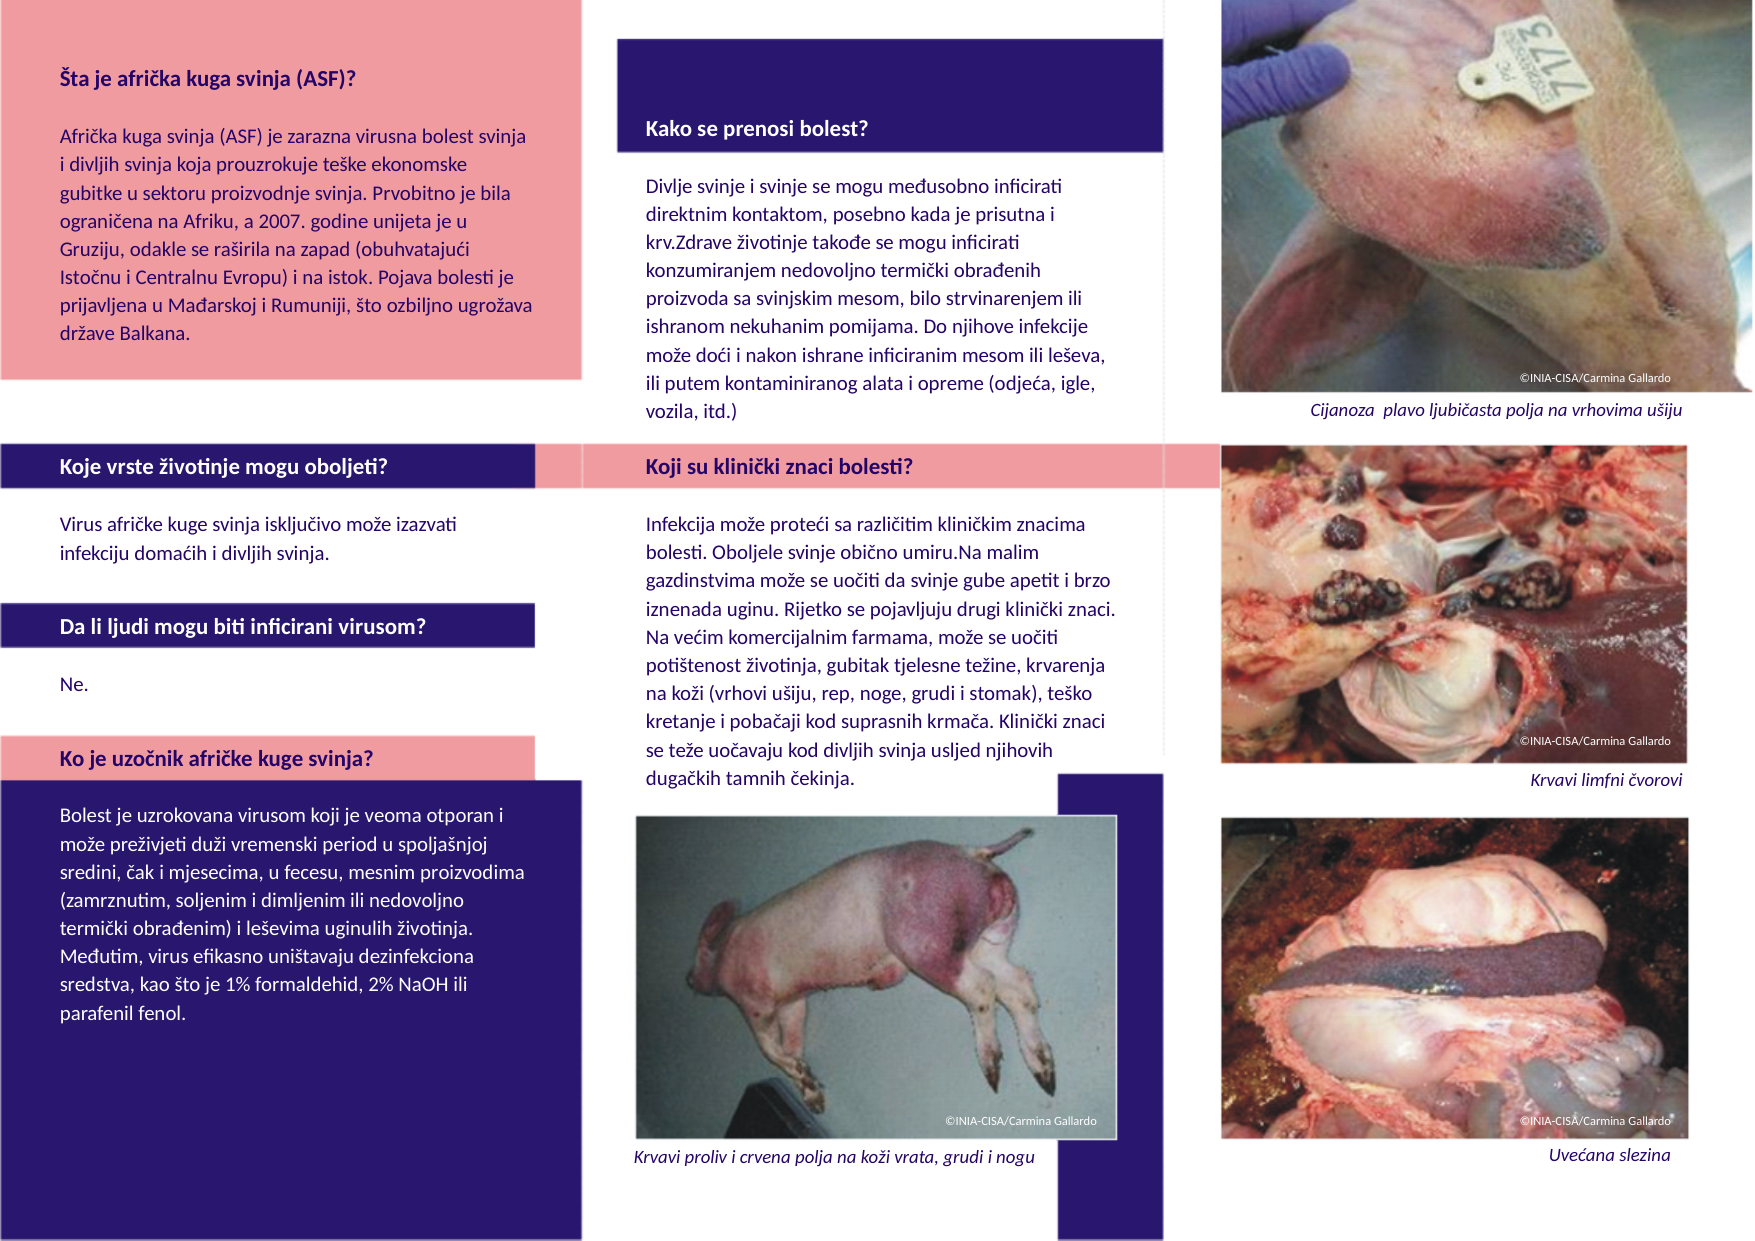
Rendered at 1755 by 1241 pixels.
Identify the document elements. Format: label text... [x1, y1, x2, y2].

text_box ©INIA-CISA/Carmina Gallardo [1240, 725, 1686, 756]
text_box Šta je afrička kuga svinja (ASF)? Afrička kuga svinja (ASF) je zarazna virusna bolest svinja i divljih svinja koja prouzrokuje teške ekonomske gubitke u sektoru proizvodnje svinja. Prvobitno je bila ograničena na Afriku, a 2007. godine unijeta je u Gruziju, odakle se raširila na zapad (obuhvatajući Istočnu i Centralnu Evropu) i na istok. Pojava bolesti je prijavljena u Mađarskoj i Rumuniji, što ozbiljno ugrožava države Balkana. [45, 53, 549, 353]
text_box ©INIA-CISA/Carmina Gallardo [666, 1105, 1112, 1136]
text_box Ko je uzočnik afričke kuge svinja? Bolest je uzrokovana virusom koji je veoma otporan i može preživjeti duži vremenski period u spoljašnjoj sredini, čak i mjesecima, u fecesu, mesnim proizvodima (zamrznutim, soljenim i dimljenim ili nedovoljno termički obrađenim) i leševima uginulih životinja. Međutim, virus efikasno uništavaju dezinfekciona sredstva, kao što je 1% formaldehid, 2% NaOH ili parafenil fenol. [45, 732, 549, 1032]
text_box Kako se prenosi bolest? Divlje svinje i svinje se mogu međusobno inficirati direktnim kontaktom, posebno kada je prisutna i krv.Zdrave životinje takođe se mogu inficirati konzumiranjem nedovoljno termički obrađenih proizvoda sa svinjskim mesom, bilo strvinarenjem ili ishranom nekuhanim pomijama. Do njihove infekcije može doći i nakon ishrane inficiranim mesom ili leševa, ili putem kontaminiranog alata i opreme (odjeća, igle, vozila, itd.) [631, 102, 1135, 430]
text_box Krvavi limfni čvorovi [1228, 760, 1698, 799]
text_box ©INIA-CISA/Carmina Gallardo [1240, 362, 1686, 393]
text_box Da li ljudi mogu biti inficirani virusom? Ne. [45, 600, 538, 703]
text_box Krvavi proliv i crvena polja na koži vrata, grudi i nogu [619, 1137, 1065, 1175]
text_box Uvećana slezina [1216, 1135, 1686, 1174]
picture [0, 0, 1754, 1241]
text_box Koje vrste životinje mogu oboljeti? Virus afričke kuge svinja isključivo može izazvati infekciju domaćih i divljih svinja. [45, 441, 538, 572]
text_box Cijanoza plavo ljubičasta polja na vrhovima ušiju [1228, 390, 1698, 428]
text_box ©INIA-CISA/Carmina Gallardo [1240, 1105, 1686, 1136]
text_box Koji su klinički znaci bolesti? Infekcija može proteći sa različitim kliničkim znacima bolesti. Oboljele svinje obično umiru.Na malim gazdinstvima može se uočiti da svinje gube apetit i brzo iznenada uginu. Rijetko se pojavljuju drugi klinički znaci. Na većim komercijalnim farmama, može se uočiti potištenost životinja, gubitak tjelesne težine, krvarenja na koži (vrhovi ušiju, rep, noge, grudi i stomak), teško kretanje i pobačaji kod suprasnih krmača. Klinički znaci se teže uočavaju kod divljih svinja usljed njihovih dugačkih tamnih čekinja. [631, 441, 1135, 797]
